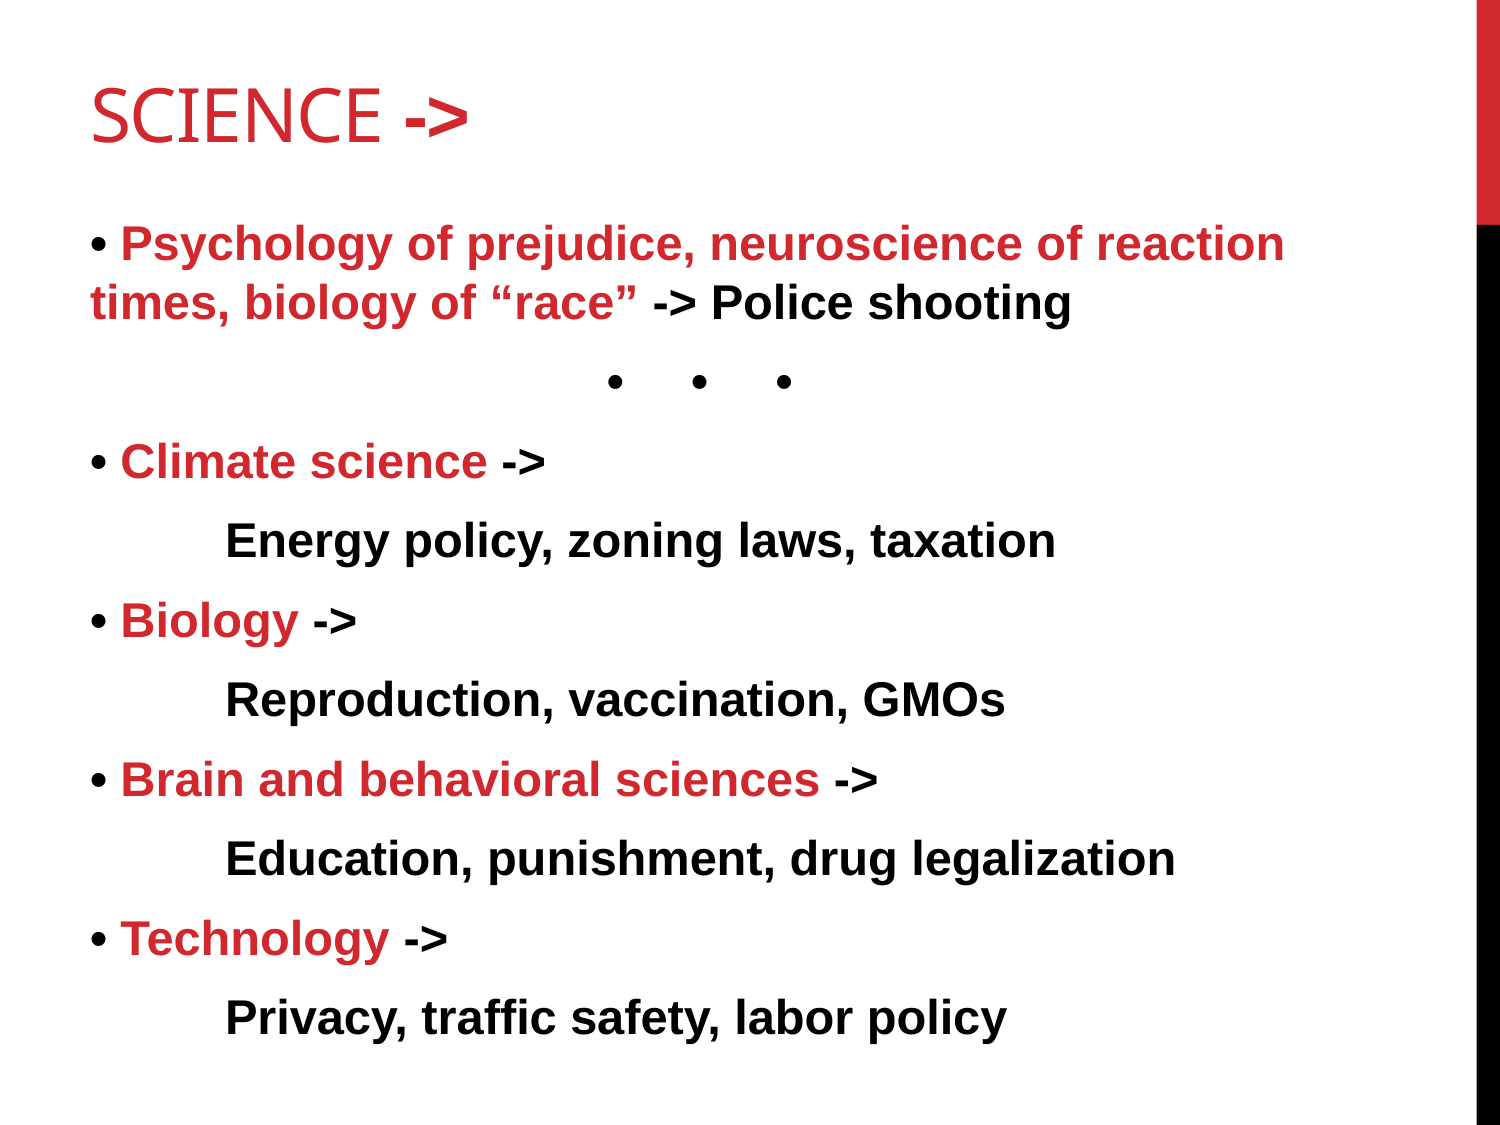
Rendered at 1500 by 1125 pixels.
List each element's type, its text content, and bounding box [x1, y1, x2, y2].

list • Psychology of prejudice, neuroscience of reaction times, biology of “race” -> Police shooting • • • • Climate science -> Energy policy, zoning laws, taxation • Biology -> Reproduction, vaccination, GMOs • Brain and behavioral sciences -> Education, punishment, drug legalization • Technology -> Privacy, traffic safety, labor policy [75, 204, 1325, 1056]
